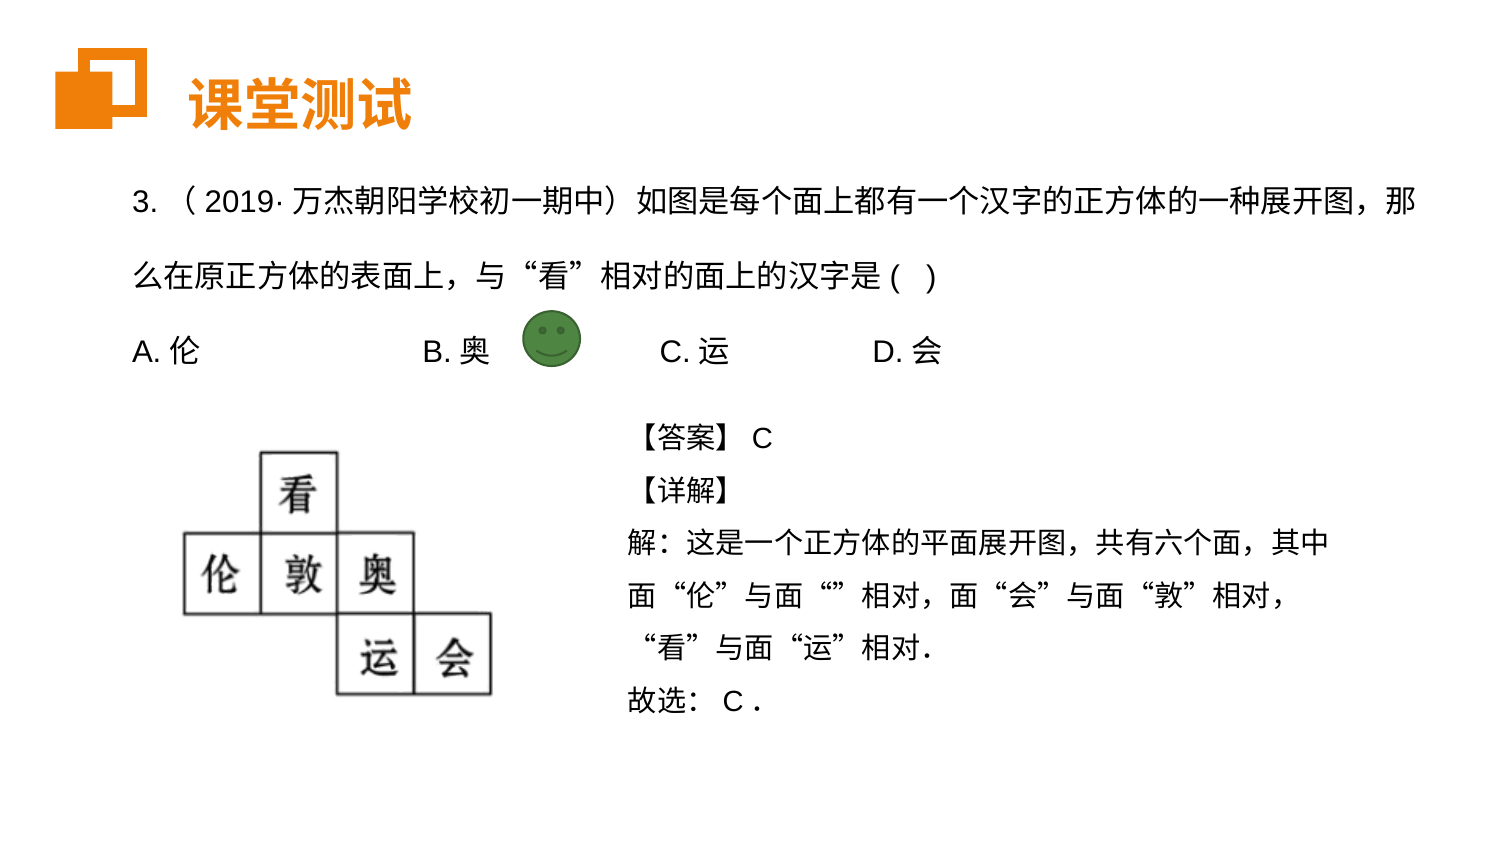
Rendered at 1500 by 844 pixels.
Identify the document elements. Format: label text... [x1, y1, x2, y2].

text_box 【答案】C 【详解】 解：这是一个正方体的平面展开图，共有六个面，其中面“伦”与面“”相对，面“会”与面“敦”相对，“看”与面“运”相对． 故选：C． [616, 396, 1367, 723]
text_box [522, 310, 582, 368]
text_box 3.（2019·万杰朝阳学校初一期中）如图是每个面上都有一个汉字的正方体的一种展开图，那么在原正方体的表面上，与“看”相对的面上的汉字是( ) A.伦 B.奥 C.运 D.会 [120, 138, 1432, 375]
text_box 课堂测试 [176, 63, 604, 143]
picture [176, 441, 507, 706]
